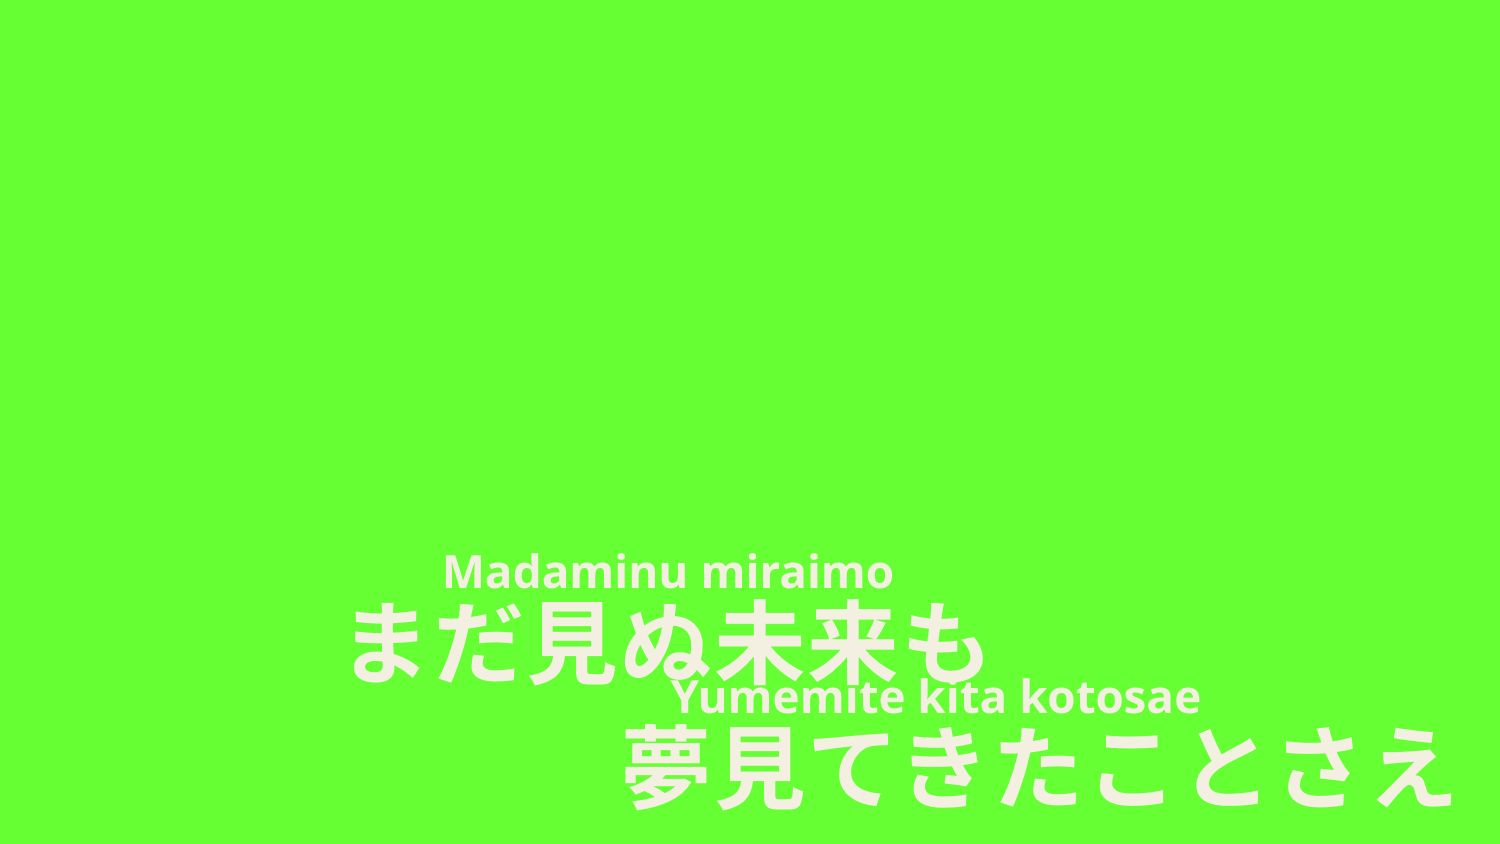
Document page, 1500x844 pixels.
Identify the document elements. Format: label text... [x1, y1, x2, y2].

text_box Madaminu miraimo Yumemite kita kotosae [324, 528, 1500, 731]
text_box まだ見ぬ未来も 夢見てきたことさえ [324, 731, 1500, 829]
